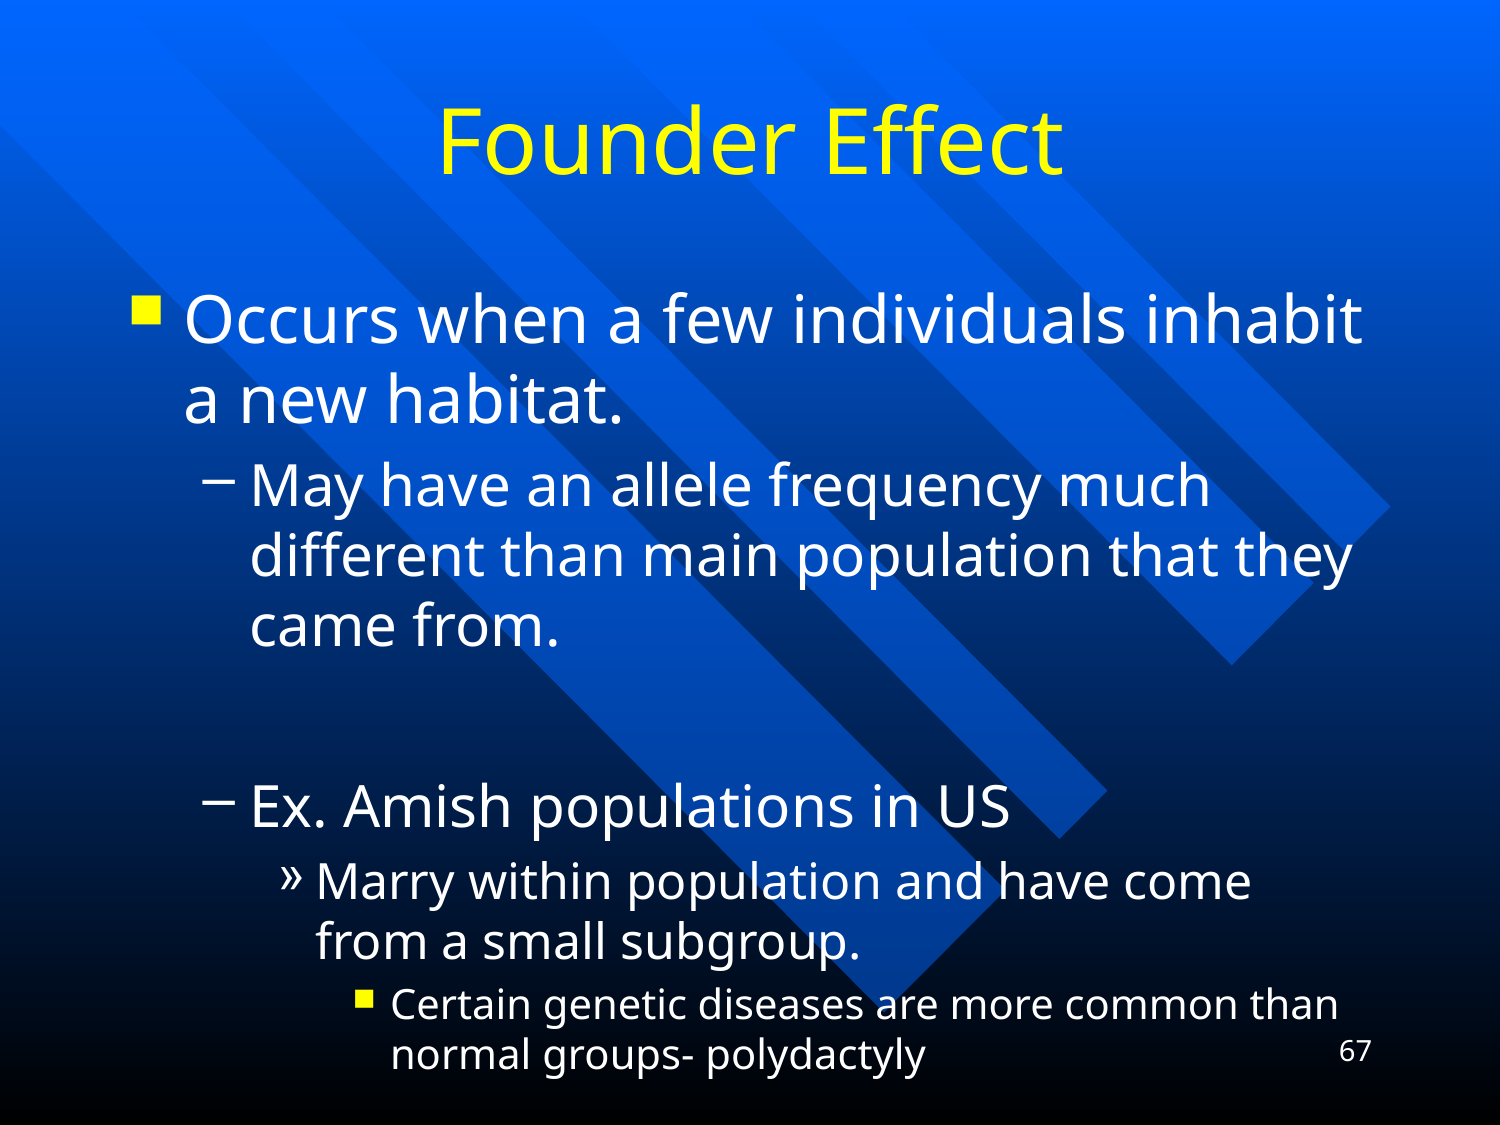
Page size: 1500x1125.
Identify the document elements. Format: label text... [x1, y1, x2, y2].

slide_number 67 [1074, 1024, 1388, 1101]
list Occurs when a few individuals inhabit a new habitat. May have an allele frequency much different than main population that they came from. Ex. Amish populations in US Marry within population and have come from a small subgroup. Certain genetic diseases are more common than normal groups- polydactyly [111, 268, 1388, 1001]
title Founder Effect [112, 37, 1388, 238]
